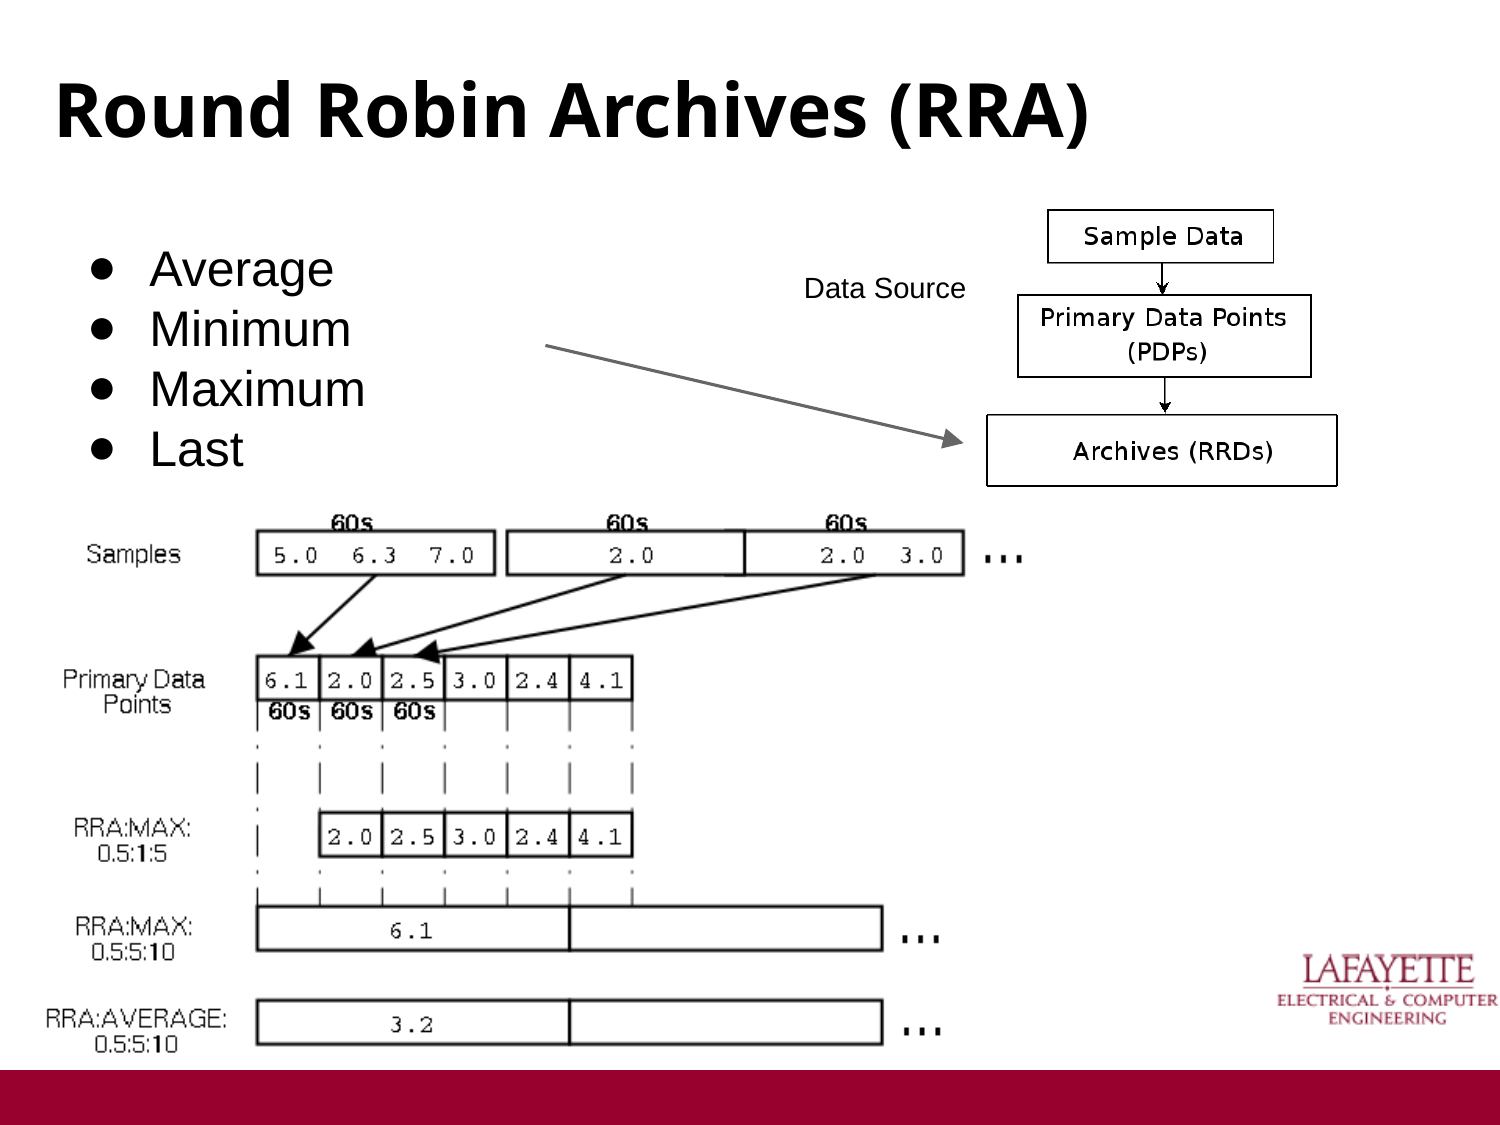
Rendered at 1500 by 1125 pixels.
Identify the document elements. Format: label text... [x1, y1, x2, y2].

picture [38, 509, 1028, 1056]
picture [986, 209, 1339, 488]
picture [1410, 926, 1500, 1027]
list Average Minimum Maximum Last [59, 221, 1410, 1037]
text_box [545, 345, 964, 444]
text_box Data Source [788, 254, 981, 369]
title Round Robin Archives (RRA) [38, 0, 1389, 168]
